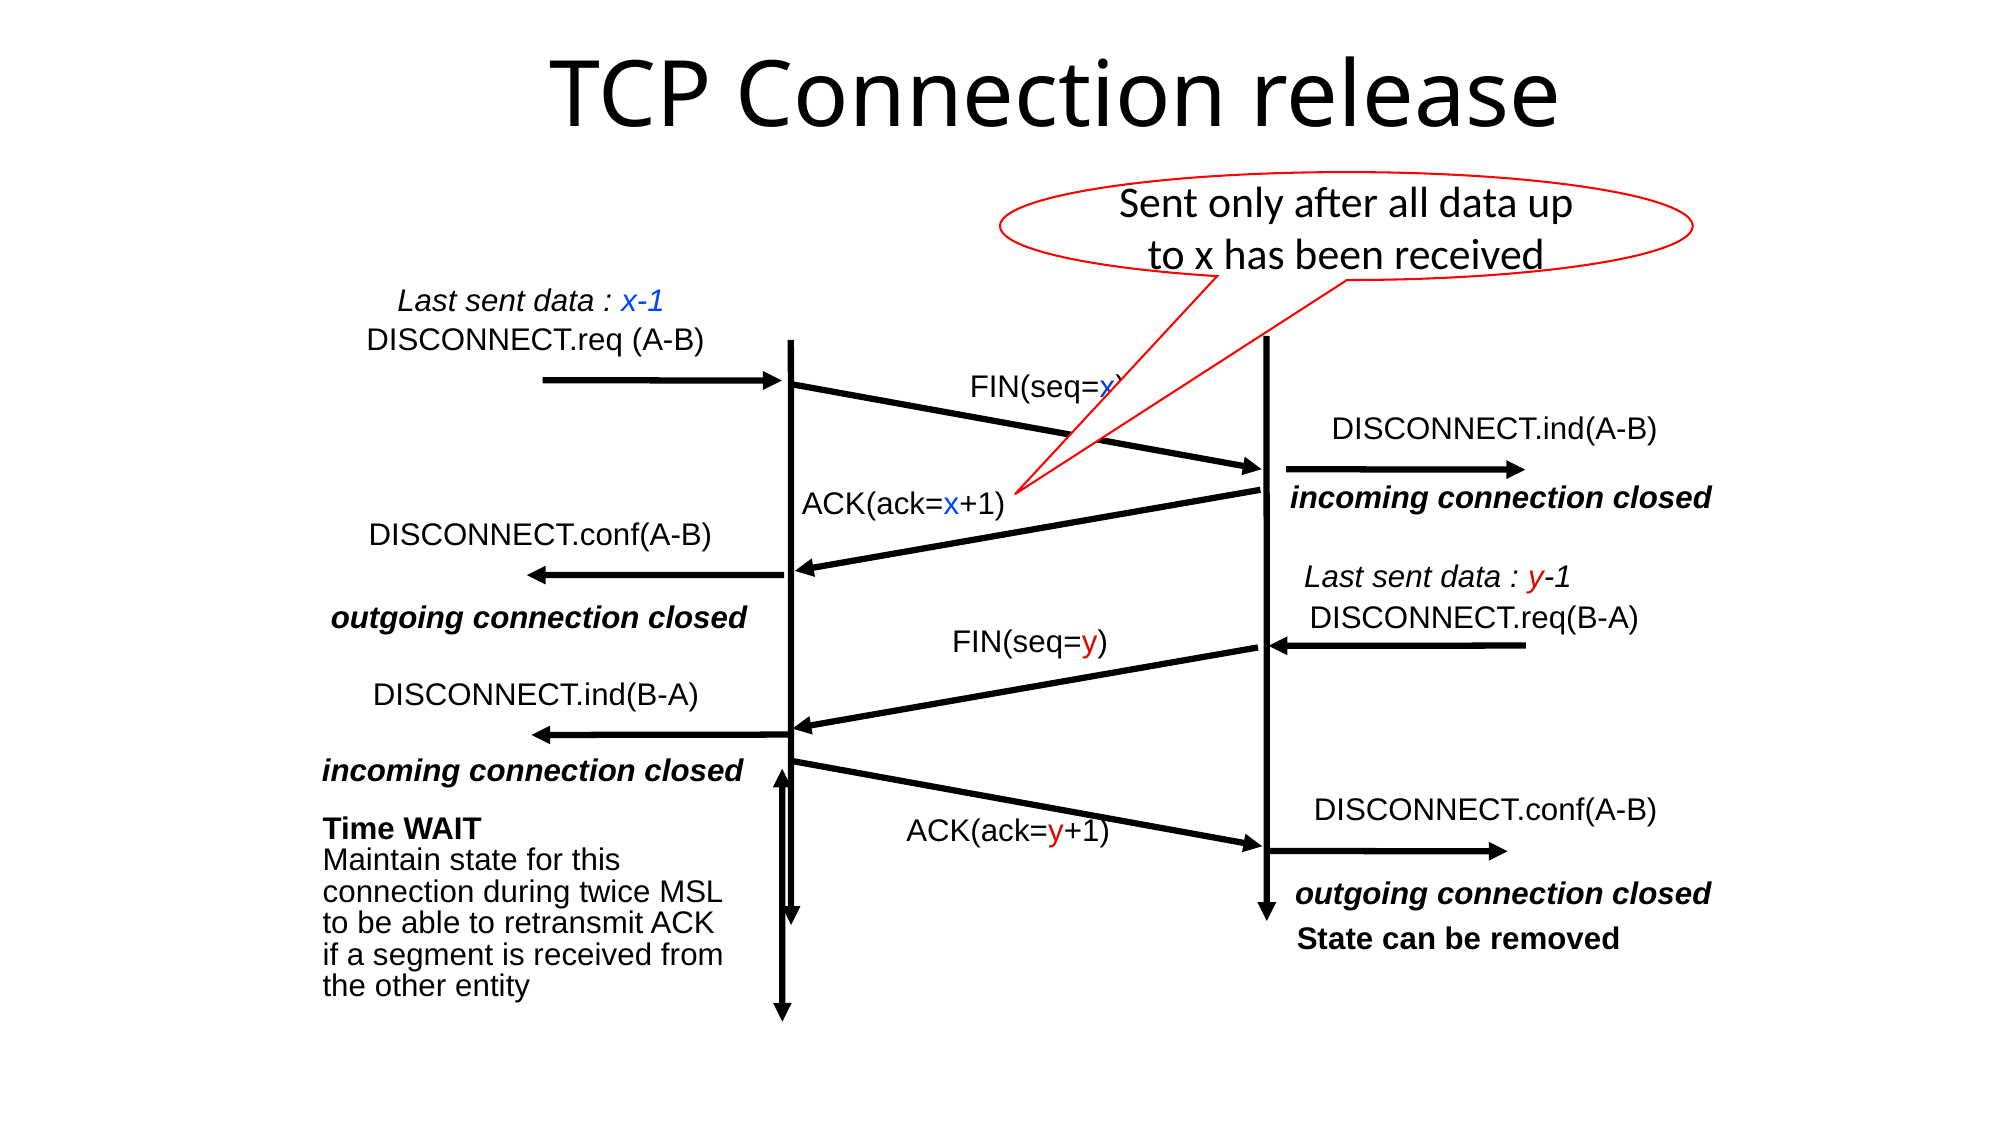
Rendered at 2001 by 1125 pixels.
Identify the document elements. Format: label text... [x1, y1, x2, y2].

text_box Sent only after all data up to x has been received [998, 171, 1694, 324]
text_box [366, 488, 1261, 576]
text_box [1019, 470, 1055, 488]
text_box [371, 602, 1642, 735]
text_box State can be removed [1296, 924, 1622, 957]
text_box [364, 324, 1660, 470]
text_box outgoing connection closed [330, 599, 748, 637]
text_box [792, 761, 1660, 852]
text_box Last sent data : y-1 [1304, 561, 1573, 594]
text_box incoming connection closed [321, 752, 745, 789]
title TCP Connection release [534, 0, 1709, 199]
text_box outgoing connection closed [1295, 875, 1712, 913]
text_box [1260, 852, 1273, 921]
text_box [775, 768, 789, 1022]
text_box incoming connection closed [1290, 479, 1713, 517]
text_box [784, 735, 798, 925]
text_box Last sent data : x-1 [397, 285, 666, 318]
text_box Time WAIT Maintain state for this connection during twice MSL to be able to retransmit ACK if a segment is received from the other entity [322, 814, 734, 1003]
